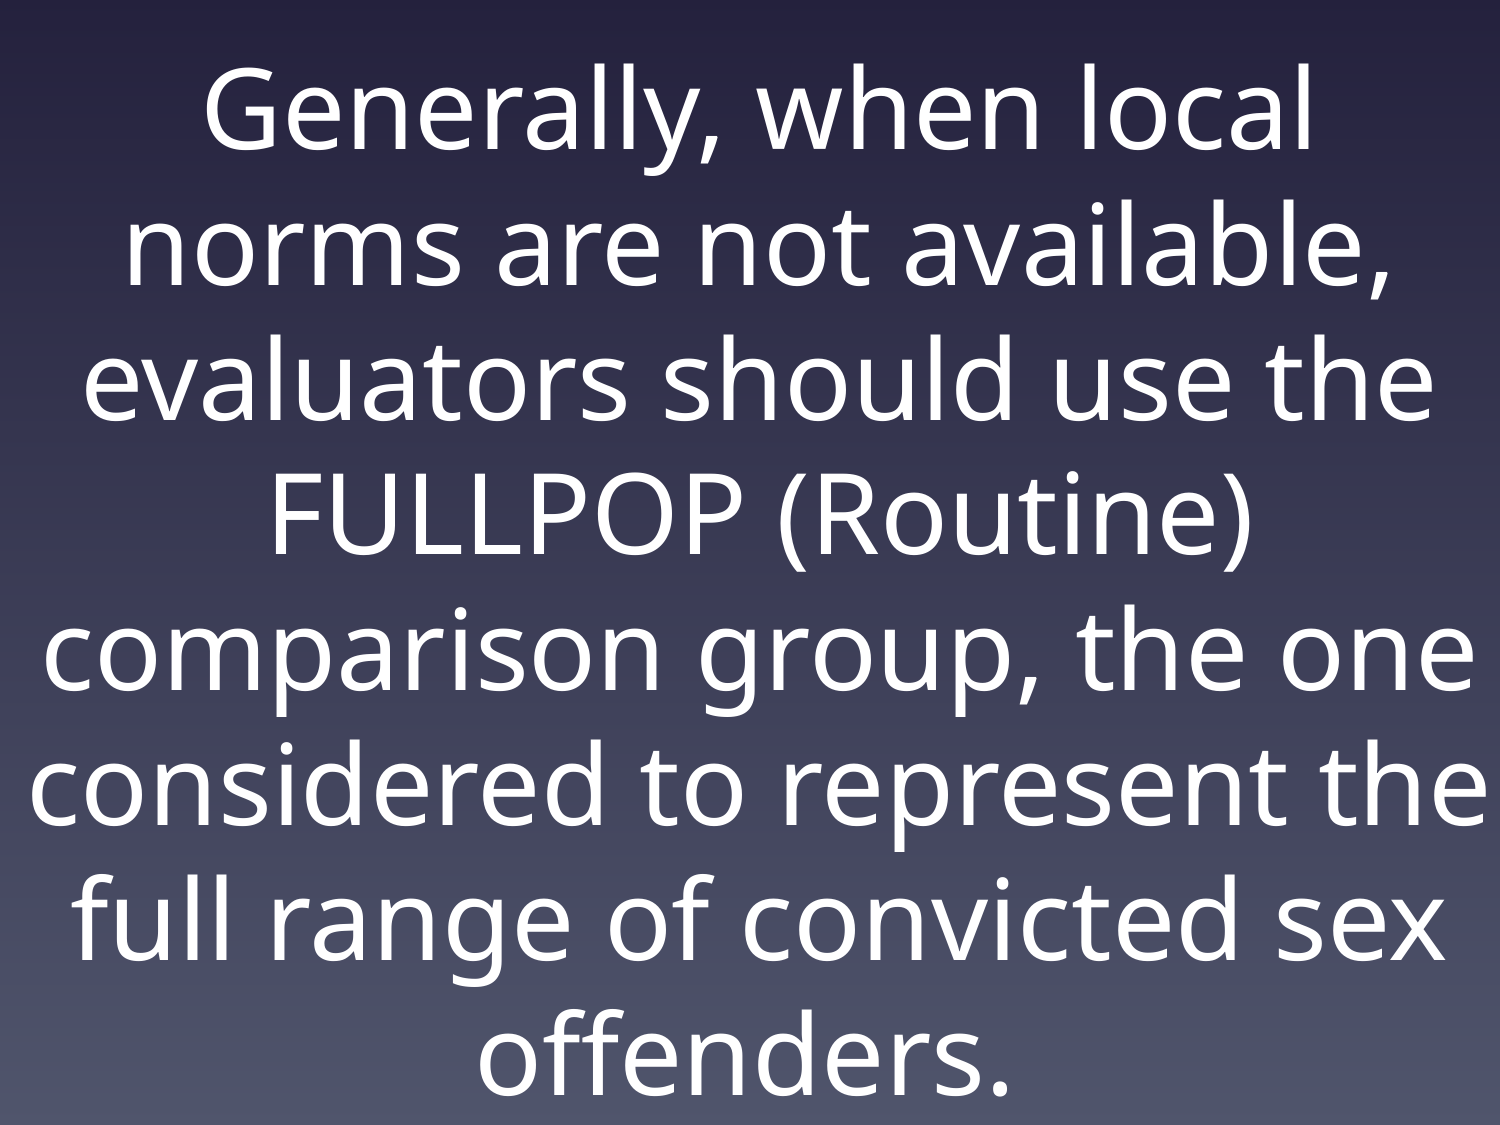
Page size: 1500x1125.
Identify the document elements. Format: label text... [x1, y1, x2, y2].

subtitle [225, 637, 1275, 925]
title Generally, when local norms are not available, evaluators should use the FULLPOP (Routine) comparison group, the one considered to represent the full range of convicted sex offenders. [0, 0, 1500, 1125]
